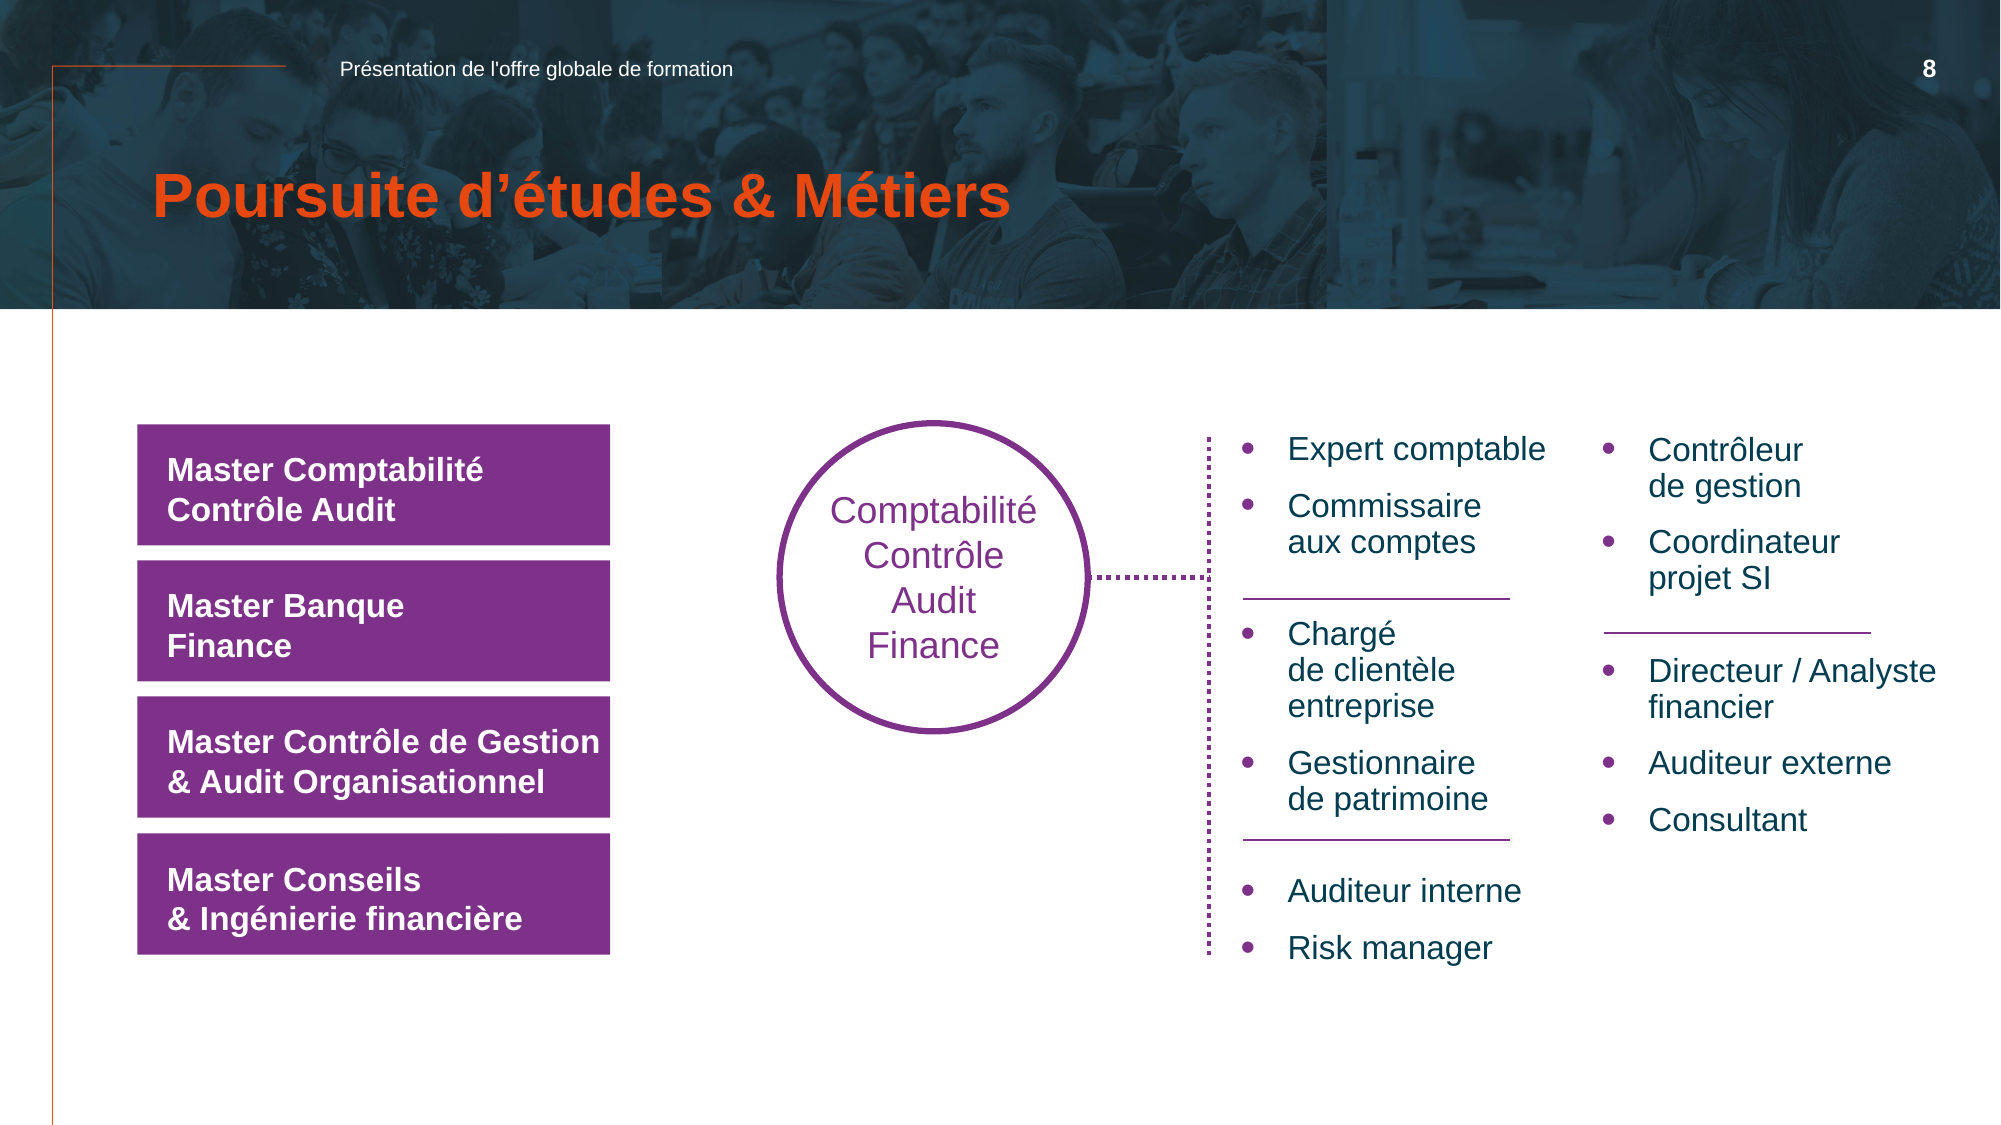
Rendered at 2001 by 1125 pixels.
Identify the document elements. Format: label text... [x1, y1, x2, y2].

text_box Master Contrôle de Gestion & Audit Organisationnel [152, 713, 622, 808]
text_box [136, 423, 611, 547]
text_box Master Comptabilité Contrôle Audit [152, 441, 532, 536]
footer Présentation de l'offre globale de formation [324, 37, 1000, 98]
text_box [778, 503, 797, 651]
text_box Master Conseils & Ingénierie financière [152, 850, 583, 945]
text_box Master Banque Finance [152, 577, 532, 672]
text_box [814, 422, 1053, 478]
slide_number 8 [1830, 37, 1952, 98]
text_box [136, 695, 611, 819]
text_box Comptabilité Contrôle Audit Finance [797, 478, 1070, 674]
title Poursuite d’études & Métiers [137, 133, 1444, 263]
text_box [136, 832, 611, 956]
picture [0, 0, 2001, 1125]
text_box Contrôleur de gestion Coordinateur projet SI Directeur / Analyste financier Auditeur externe Consultant [1586, 425, 1958, 981]
text_box Expert comptable Commissaire aux comptes Chargé de clientèle entreprise Gestionnaire de patrimoine Auditeur interne Risk manager [1225, 424, 1597, 980]
text_box [1070, 503, 1089, 652]
text_box [812, 674, 1055, 733]
text_box [136, 559, 611, 683]
